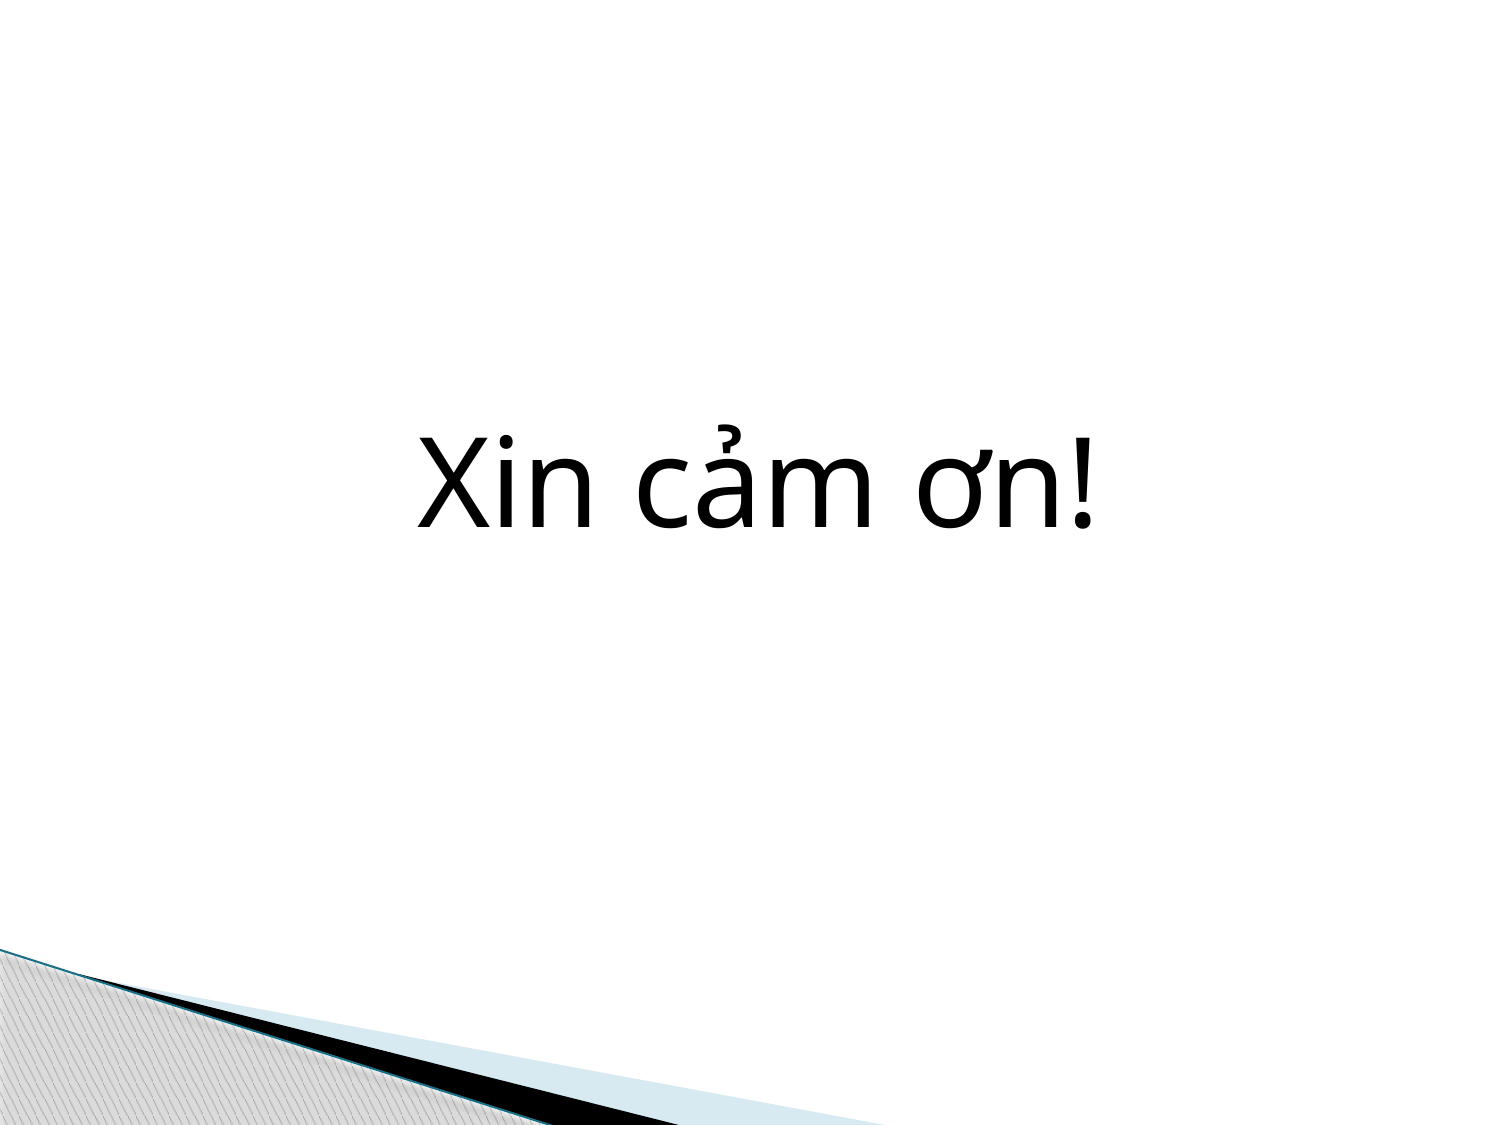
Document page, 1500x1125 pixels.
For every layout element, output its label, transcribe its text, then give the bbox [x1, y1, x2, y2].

list Xin cảm ơn! [75, 243, 1425, 986]
